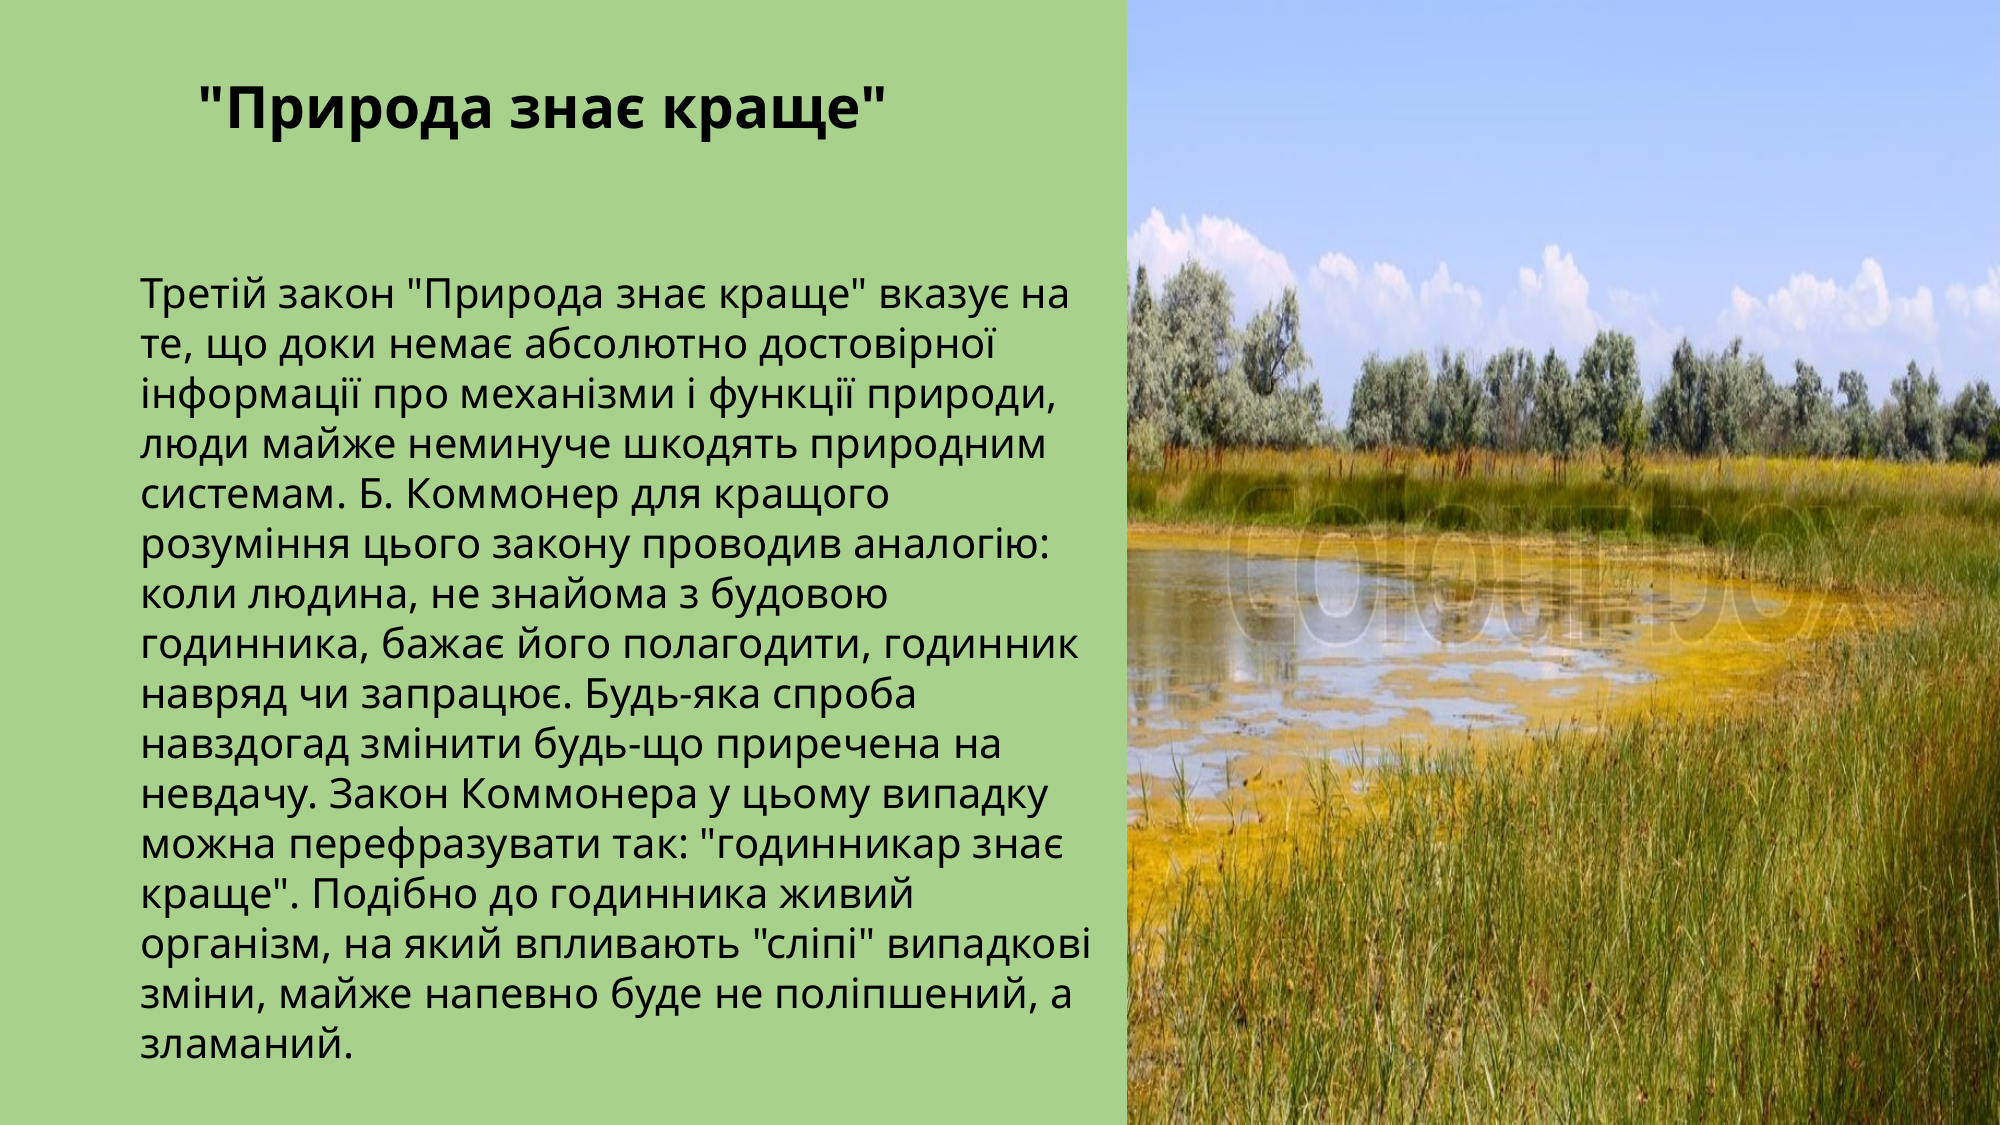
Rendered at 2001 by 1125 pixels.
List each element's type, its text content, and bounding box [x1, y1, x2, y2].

text_box "Природа знає краще" [167, 63, 919, 148]
picture [1127, 0, 2000, 1125]
text_box Третій закон "Природа знає краще" вказує на те, що доки немає абсолютно достовірної інформації про механізми і функції природи, люди майже неминуче шкодять природним системам. Б. Коммонер для кращого розуміння цього закону проводив аналогію: коли людина, не знайома з будовою годинника, бажає його полагодити, годинник навряд чи запрацює. Будь-яка спроба навздогад змінити будь-що приречена на невдачу. Закон Коммонера у цьому випадку можна перефразувати так: "годинникар знає краще". Подібно до годинника живий організм, на який впливають "сліпі" випадкові зміни, майже напевно буде не поліпшений, а зламаний. [125, 259, 1126, 1075]
